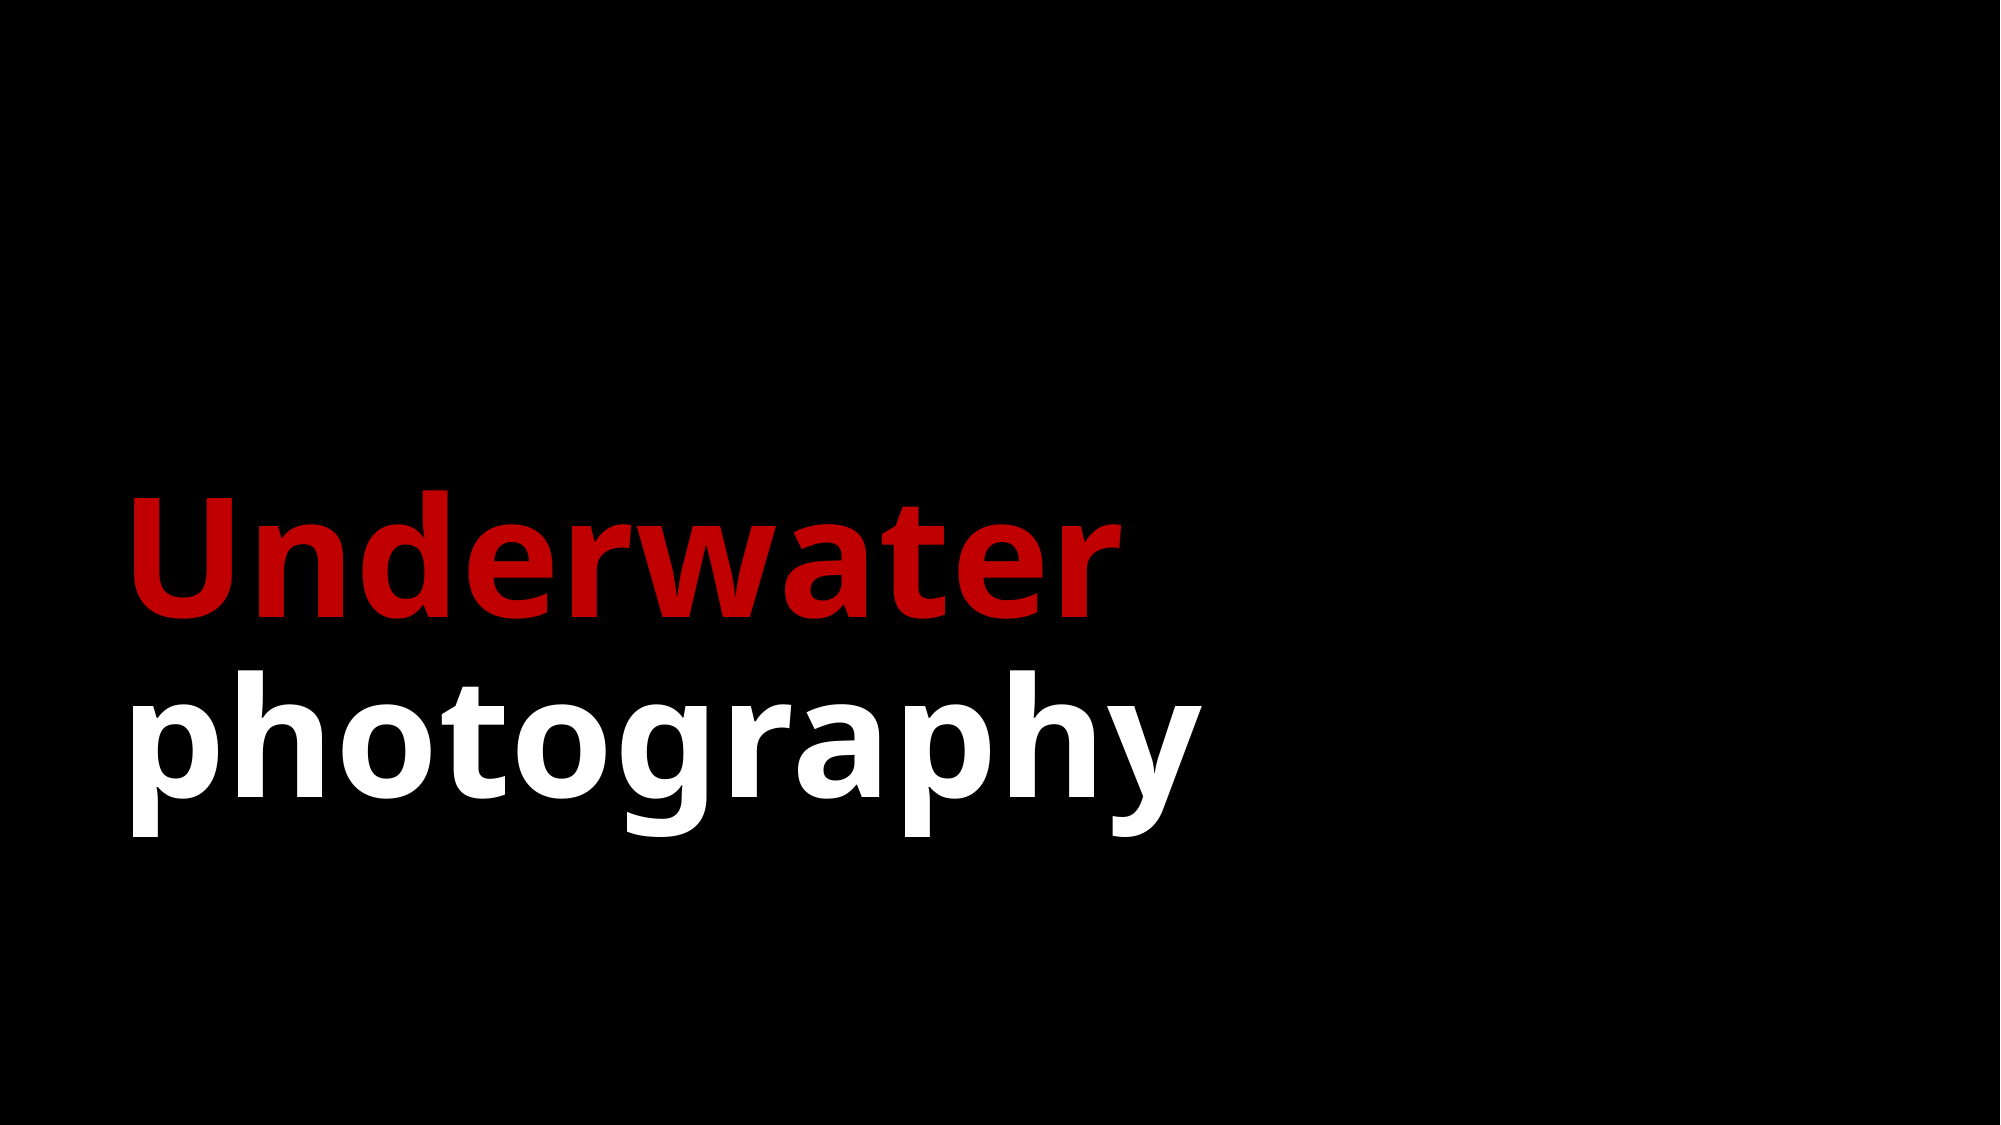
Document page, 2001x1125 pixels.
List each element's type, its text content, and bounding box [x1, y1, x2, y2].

title Underwater photography [105, 642, 1793, 841]
